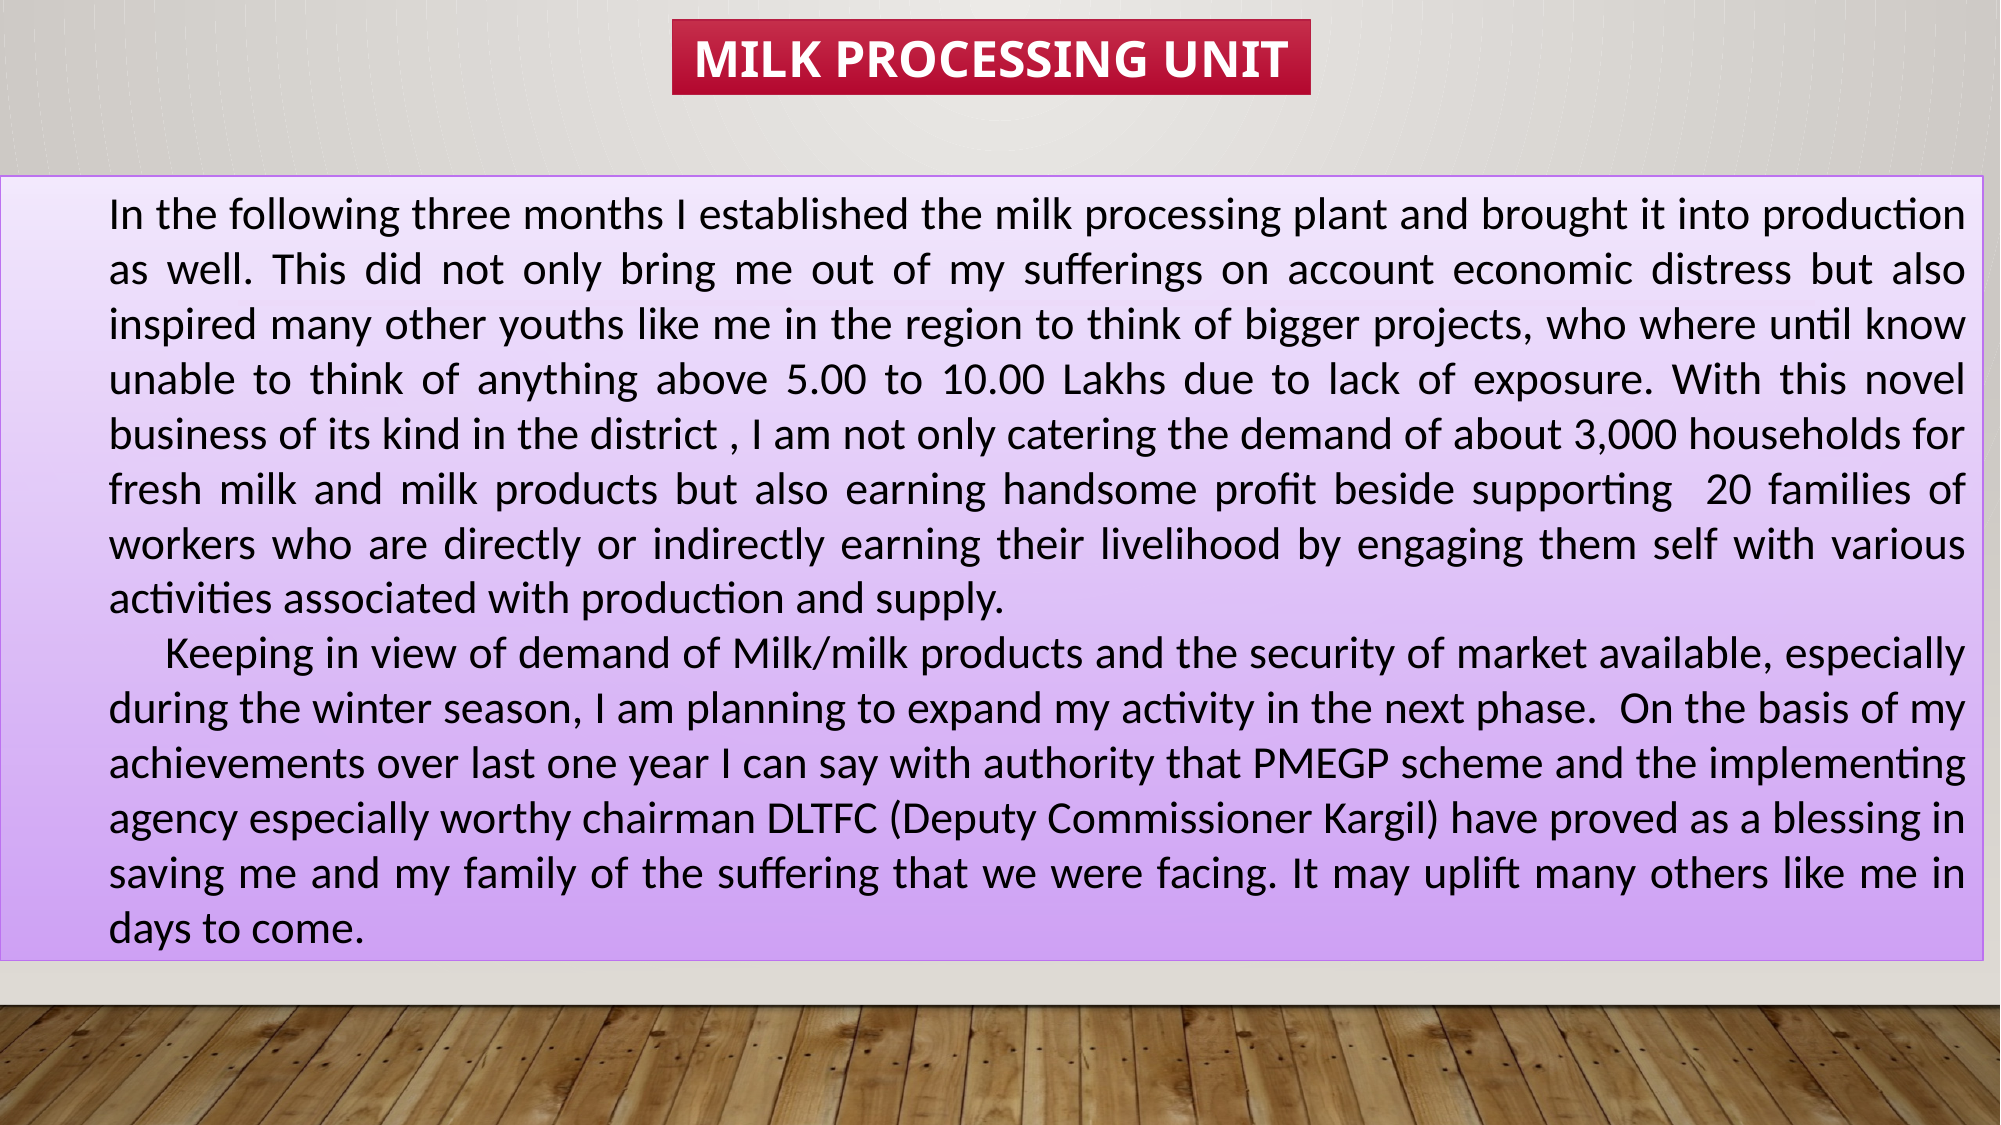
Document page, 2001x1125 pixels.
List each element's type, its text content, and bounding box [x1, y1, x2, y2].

text_box MILK PROCESSING UNIT [672, 19, 1311, 95]
picture [0, 1005, 2000, 1125]
text_box In the following three months I established the milk processing plant and brought it into production as well. This did not only bring me out of my sufferings on account economic distress but also inspired many other youths like me in the region to think of bigger projects, who where until know unable to think of anything above 5.00 to 10.00 Lakhs due to lack of exposure. With this novel business of its kind in the district , I am not only catering the demand of about 3,000 households for fresh milk and milk products but also earning handsome profit beside supporting 20 families of workers who are directly or indirectly earning their livelihood by engaging them self with various activities associated with production and supply. Keeping in view of demand of Milk/milk products and the security of market available, especially during the winter season, I am planning to expand my activity in the next phase. On the basis of my achievements over last one year I can say with authority that PMEGP scheme and the implementing agency especially worthy chairman DLTFC (Deputy Commissioner Kargil) have proved as a blessing in saving me and my family of the suffering that we were facing. It may uplift many others like me in days to come. [0, 175, 1984, 961]
